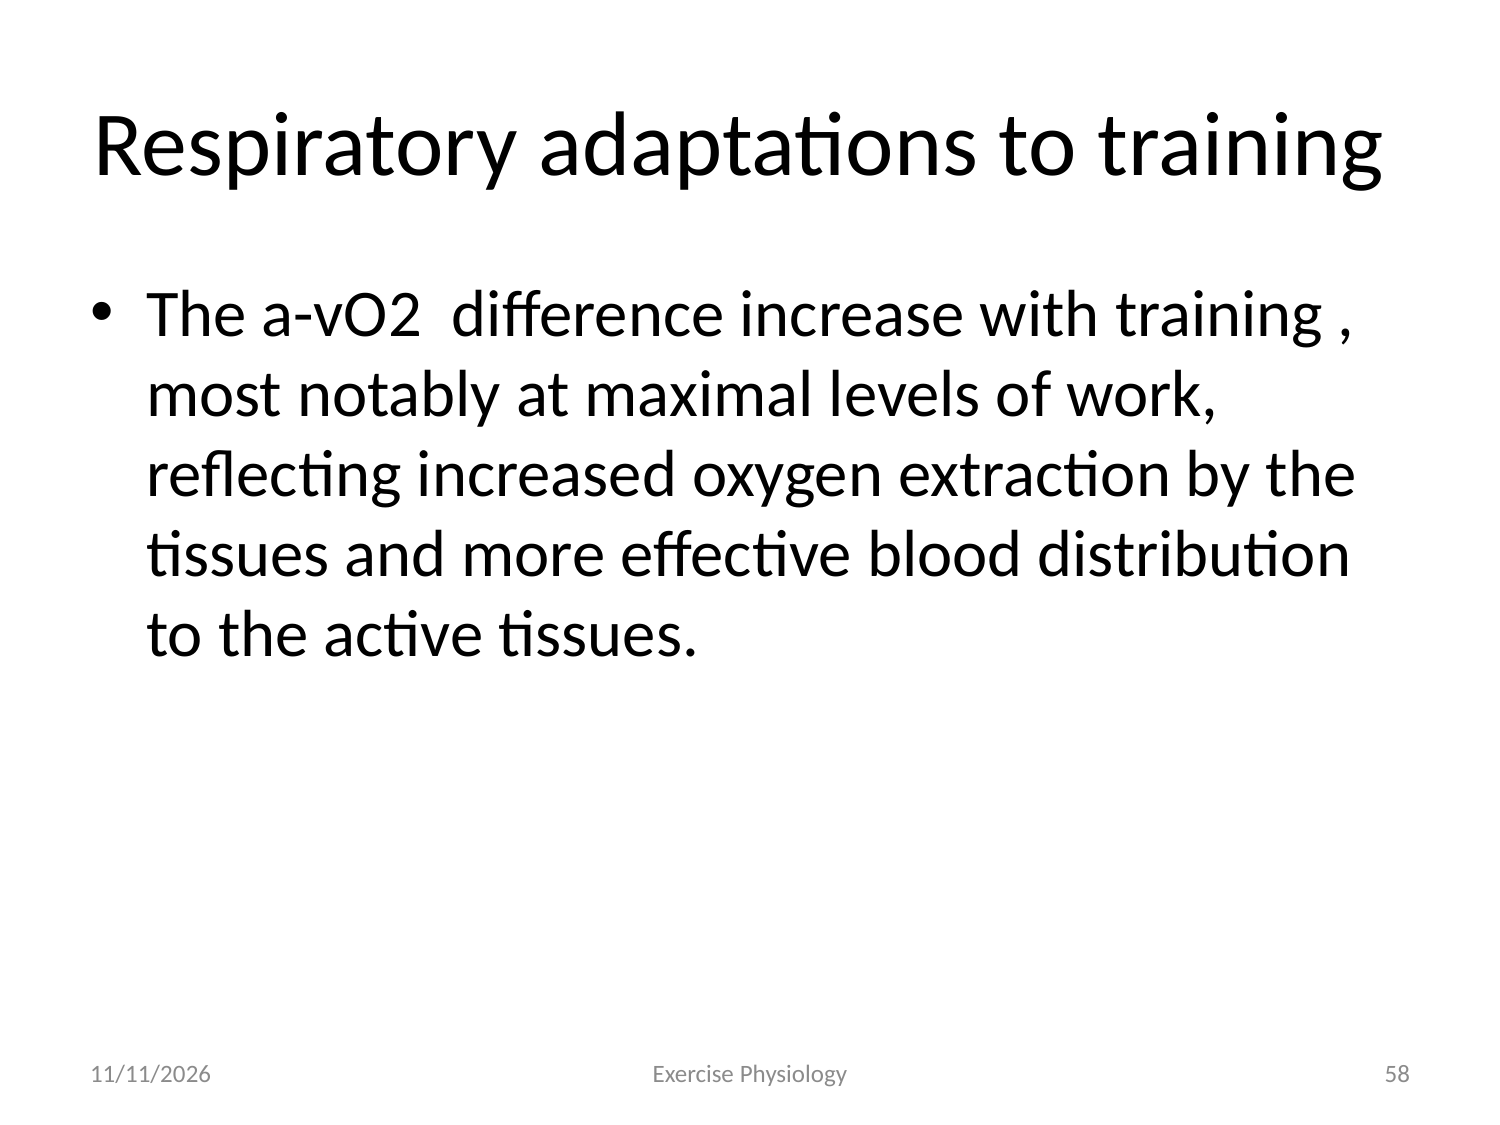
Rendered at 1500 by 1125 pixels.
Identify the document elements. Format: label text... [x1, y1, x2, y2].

title Respiratory adaptations to training [75, 45, 1425, 233]
slide_number 58 [1074, 1042, 1425, 1103]
list The a-vO2 difference increase with training , most notably at maximal levels of work, reflecting increased oxygen extraction by the tissues and more effective blood distribution to the active tissues. [75, 262, 1425, 1005]
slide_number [75, 1042, 425, 1103]
footer Exercise Physiology [512, 1042, 988, 1103]
